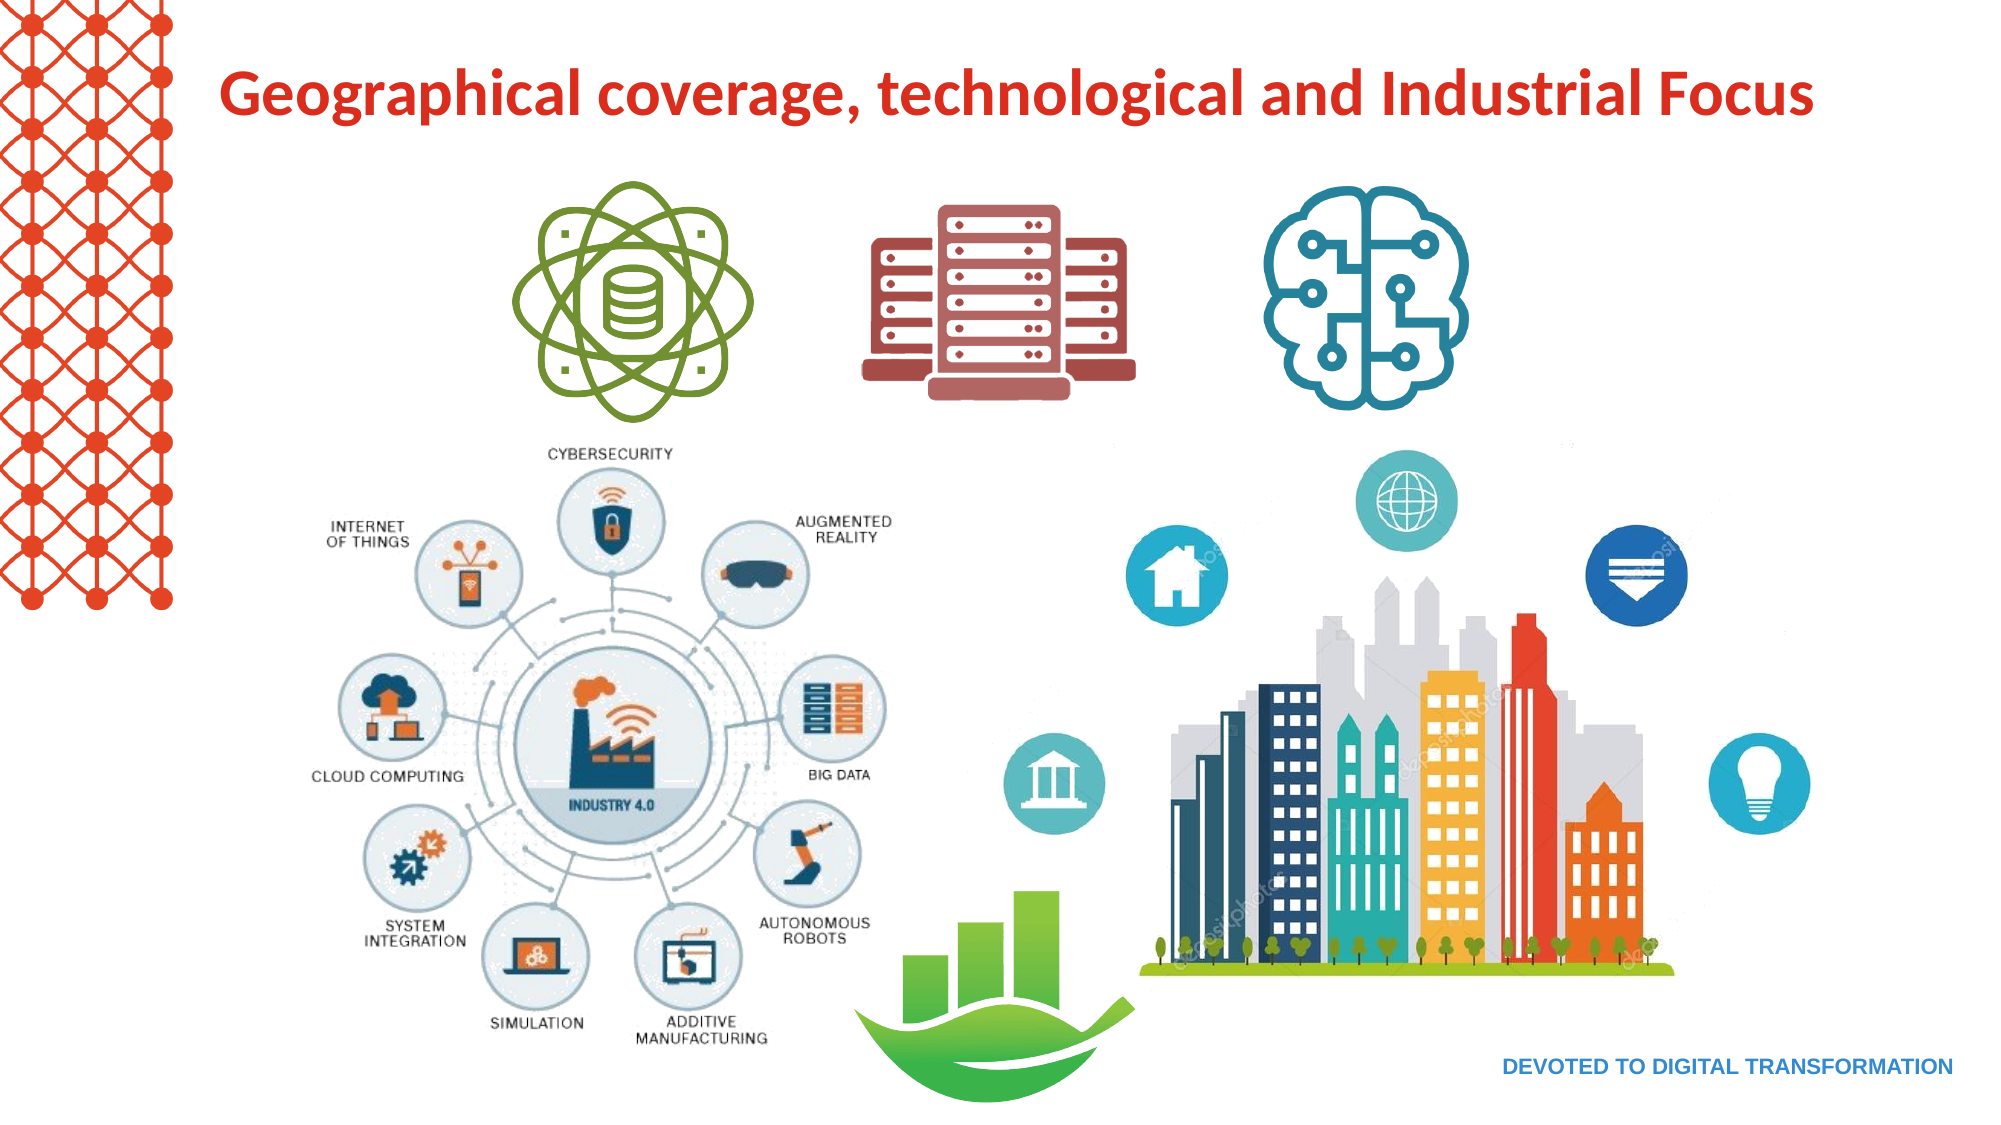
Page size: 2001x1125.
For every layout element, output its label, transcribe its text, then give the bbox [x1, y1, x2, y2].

picture [0, 0, 182, 613]
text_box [298, 422, 1833, 1108]
text_box Geographical coverage, technological and Industrial Focus [204, 50, 1833, 138]
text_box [512, 175, 1489, 420]
